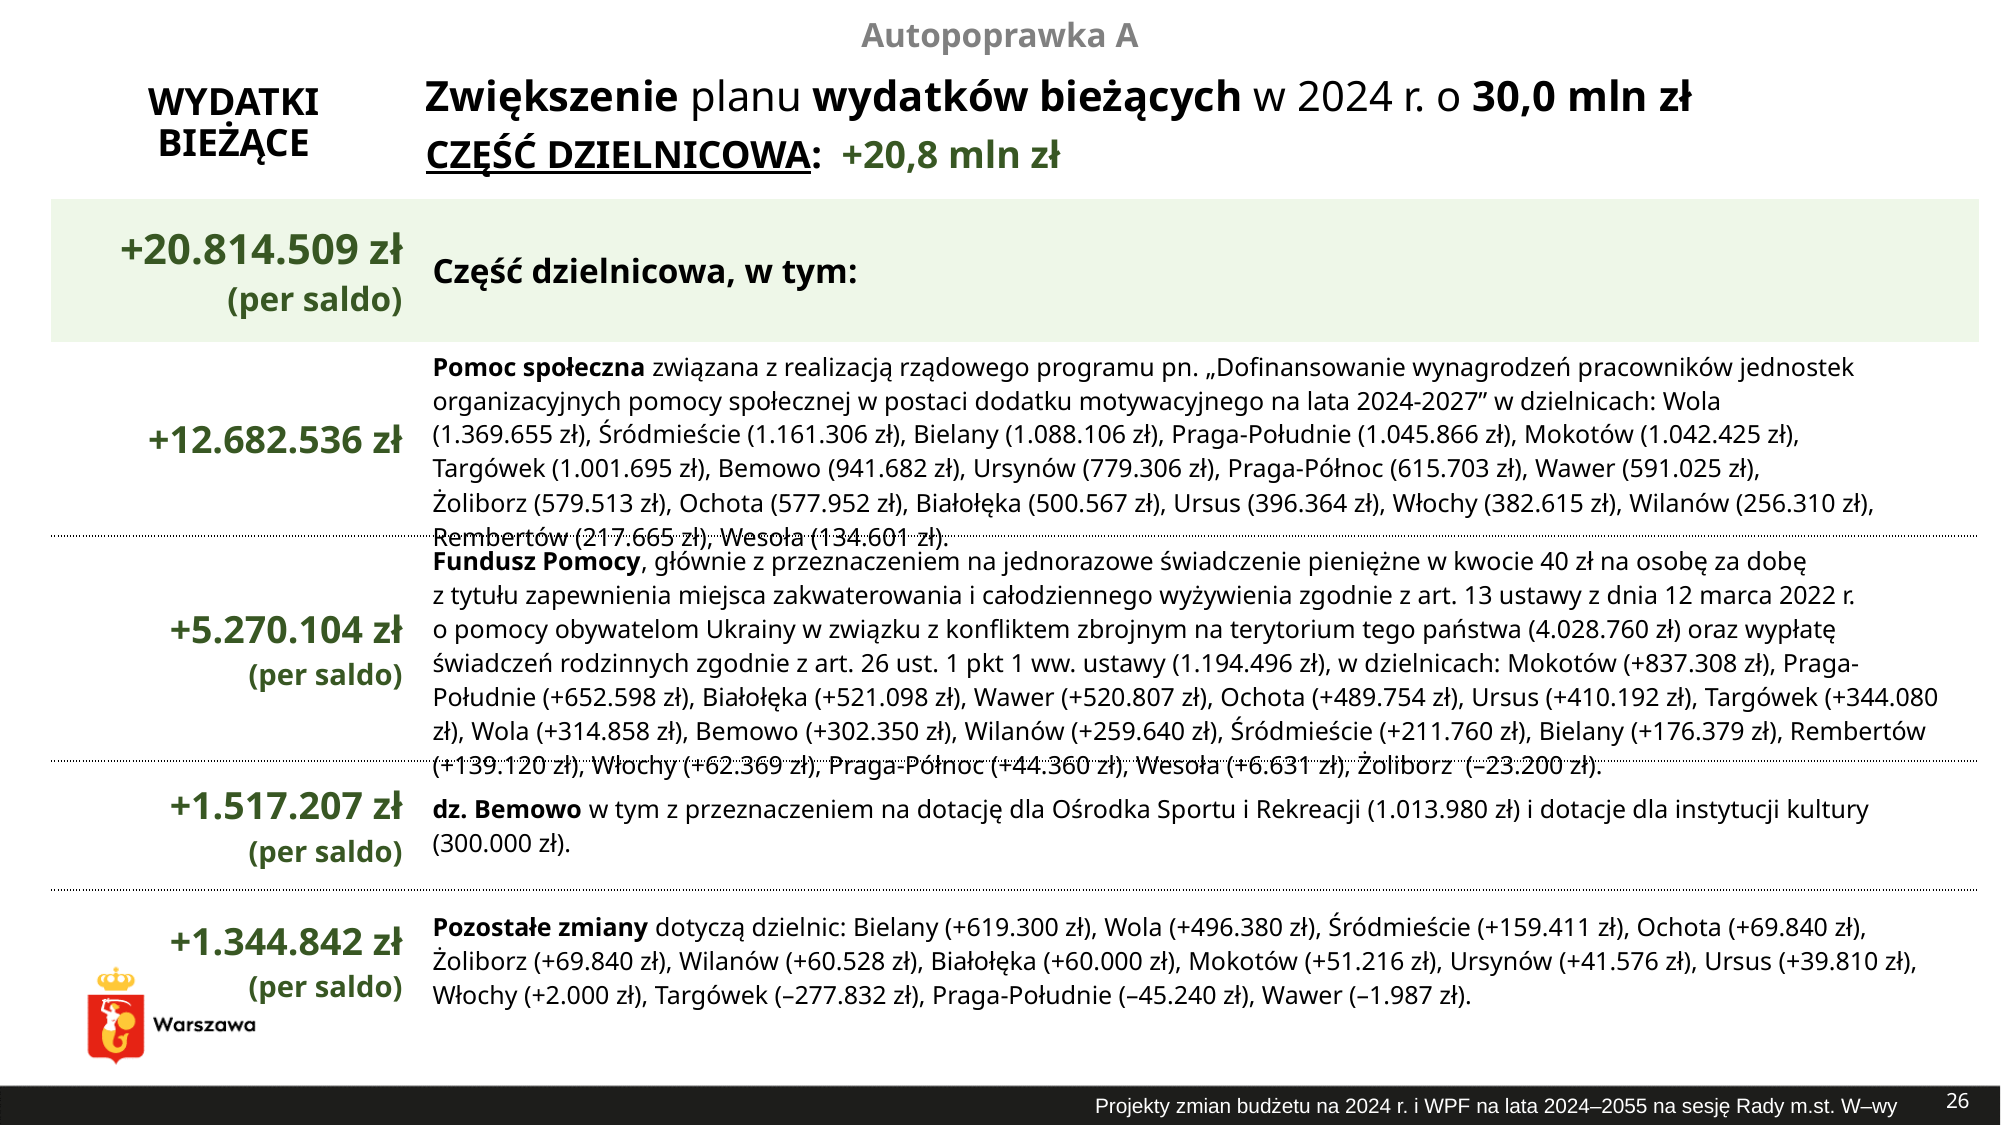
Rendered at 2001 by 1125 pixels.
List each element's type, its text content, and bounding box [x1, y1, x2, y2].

picture [0, 0, 2001, 1125]
text_box Autopoprawka A [291, 6, 1709, 62]
table_cell Pozostałe zmiany dotyczą dzielnic: Bielany (+619.300 zł), Wola (+496.380 zł), Śródmieście (+159.411 zł), Ochota (+69.840 zł), Żoliborz (+69.840 zł), Wilanów (+60.528 zł), Białołęka (+60.000 zł), Mokotów (+51.216 zł), Ursynów (+41.576 zł), Ursus (+39.810 zł), Włochy (+2.000 zł), Targówek (–277.832 zł), Praga-Południe (–45.240 zł), Wawer (–1.987 zł). [418, 890, 1979, 1032]
slide_number 26 [1915, 1081, 2000, 1124]
table_cell +1.344.842 zł (per saldo) [51, 890, 418, 1032]
footer Projekty zmian budżetu na 2024 r. i WPF na lata 2024–2055 na sesję Rady m.st. W–wy [924, 1083, 1913, 1125]
table_header +20.814.509 zł (per saldo) [51, 199, 418, 342]
table_cell Fundusz Pomocy, głównie z przeznaczeniem na jednorazowe świadczenie pieniężne w kwocie 40 zł na osobę za dobę z tytułu zapewnienia miejsca zakwaterowania i całodziennego wyżywienia zgodnie z art. 13 ustawy z dnia 12 marca 2022 r. o pomocy obywatelom Ukrainy w związku z konfliktem zbrojnym na terytorium tego państwa (4.028.760 zł) oraz wypłatę świadczeń rodzinnych zgodnie z art. 26 ust. 1 pkt 1 ww. ustawy (1.194.496 zł), w dzielnicach: Mokotów (+837.308 zł), Praga-Południe (+652.598 zł), Białołęka (+521.098 zł), Wawer (+520.807 zł), Ochota (+489.754 zł), Ursus (+410.192 zł), Targówek (+344.080 zł), Wola (+314.858 zł), Bemowo (+302.350 zł), Wilanów (+259.640 zł), Śródmieście (+211.760 zł), Bielany (+176.379 zł), Rembertów (+139.120 zł), Włochy (+62.369 zł), Praga-Północ (+44.360 zł), Wesoła (+6.631 zł), Żoliborz (–23.200 zł). [418, 536, 1979, 761]
table_cell dz. Bemowo w tym z przeznaczeniem na dotację dla Ośrodka Sportu i Rekreacji (1.013.980 zł) i dotacje dla instytucji kultury (300.000 zł). [418, 761, 1979, 890]
text_box CZĘŚĆ DZIELNICOWA: +20,8 mln zł [410, 123, 1469, 184]
table_cell +1.517.207 zł (per saldo) [51, 761, 418, 890]
title Zwiększenie planu wydatków bieżących w 2024 r. o 30,0 mln zł [410, 36, 1873, 159]
table_header Część dzielnicowa, w tym: [418, 199, 1979, 342]
table_cell +5.270.104 zł (per saldo) [51, 536, 418, 761]
table_cell Pomoc społeczna związana z realizacją rządowego programu pn. „Dofinansowanie wynagrodzeń pracowników jednostek organizacyjnych pomocy społecznej w postaci dodatku motywacyjnego na lata 2024-2027” w dzielnicach: Wola (1.369.655 zł), Śródmieście (1.161.306 zł), Bielany (1.088.106 zł), Praga-Południe (1.045.866 zł), Mokotów (1.042.425 zł), Targówek (1.001.695 zł), Bemowo (941.682 zł), Ursynów (779.306 zł), Praga-Północ (615.703 zł), Wawer (591.025 zł), Żoliborz (579.513 zł), Ochota (577.952 zł), Białołęka (500.567 zł), Ursus (396.364 zł), Włochy (382.615 zł), Wilanów (256.310 zł), Rembertów (217.665 zł), Wesoła (134.601 zł). [418, 342, 1979, 536]
table_cell +12.682.536 zł [51, 342, 418, 536]
text_box WYDATKI BIEŻĄCE [91, 74, 377, 173]
